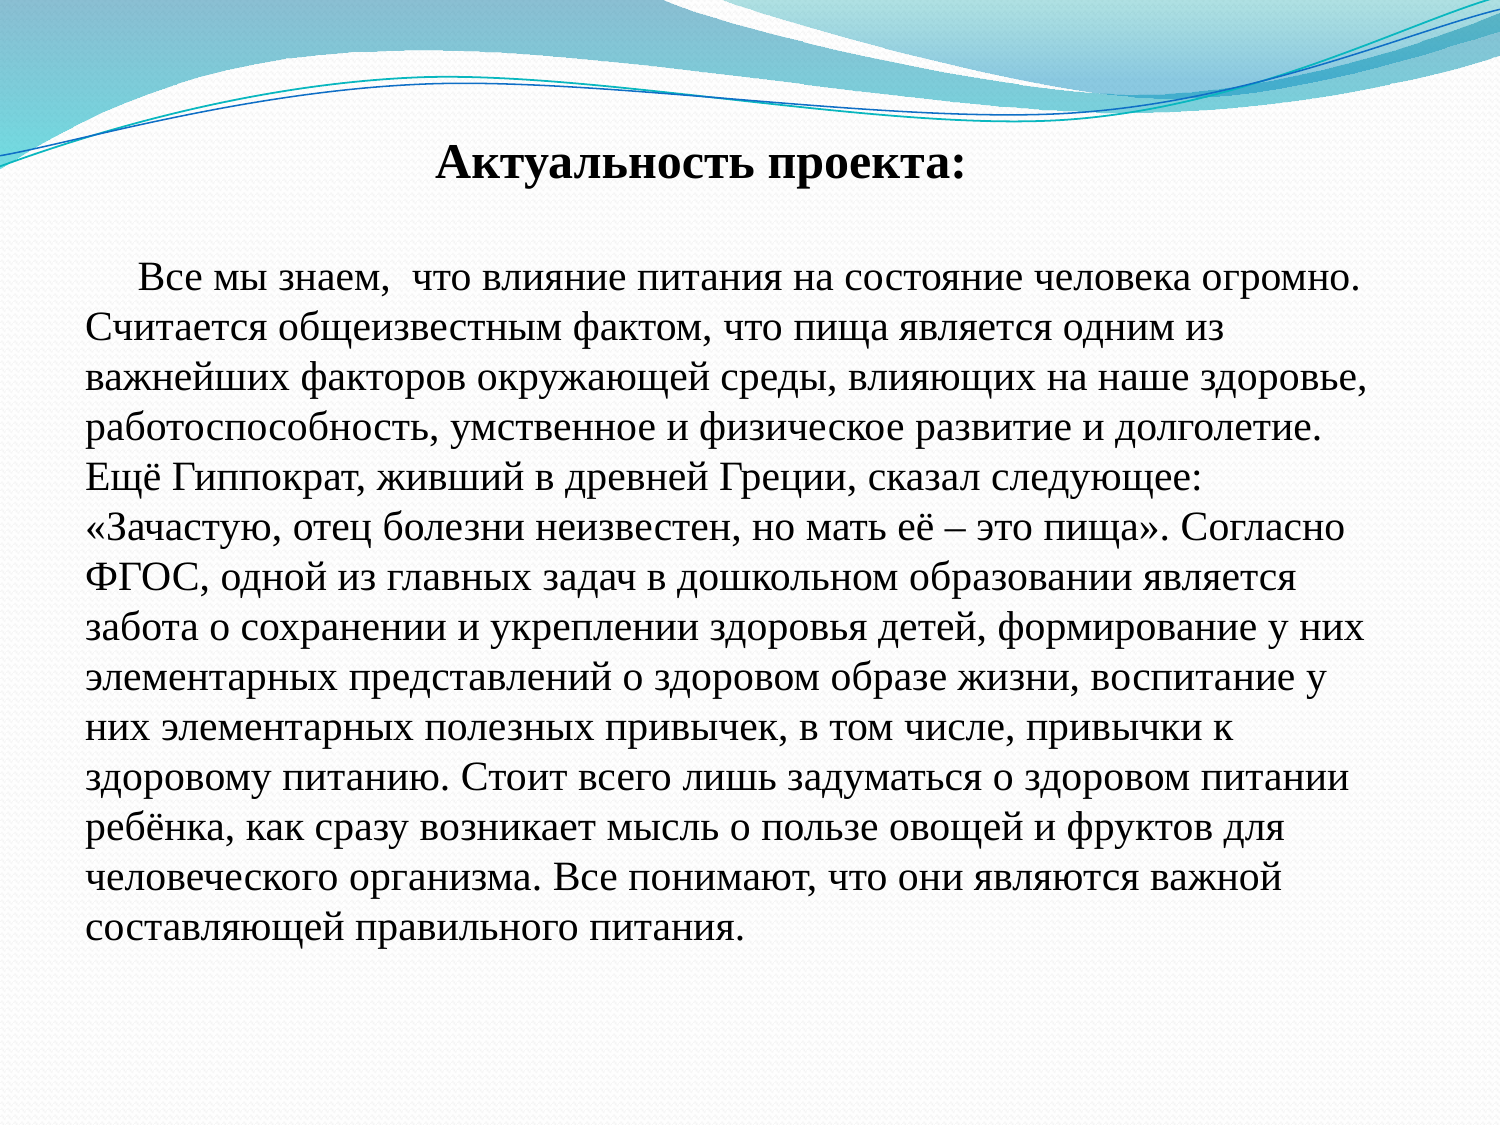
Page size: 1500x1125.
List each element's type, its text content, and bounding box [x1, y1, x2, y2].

text_box Актуальность проекта: Все мы знаем, что влияние питания на состояние человека огромно. Считается общеизвестным фактом, что пища является одним из важнейших факторов окружающей среды, влияющих на наше здоровье, работоспособность, умственное и физическое развитие и долголетие. Ещё Гиппократ, живший в древней Греции, сказал следующее: «Зачастую, отец болезни неизвестен, но мать её – это пища». Согласно ФГОС, одной из главных задач в дошкольном образовании является забота о сохранении и укреплении здоровья детей, формирование у них элементарных представлений о здоровом образе жизни, воспитание у них элементарных полезных привычек, в том числе, привычки к здоровому питанию. Стоит всего лишь задуматься о здоровом питании ребёнка, как сразу возникает мысль о пользе овощей и фруктов для человеческого организма. Все понимают, что они являются важной составляющей правильного питания. [70, 121, 1418, 957]
